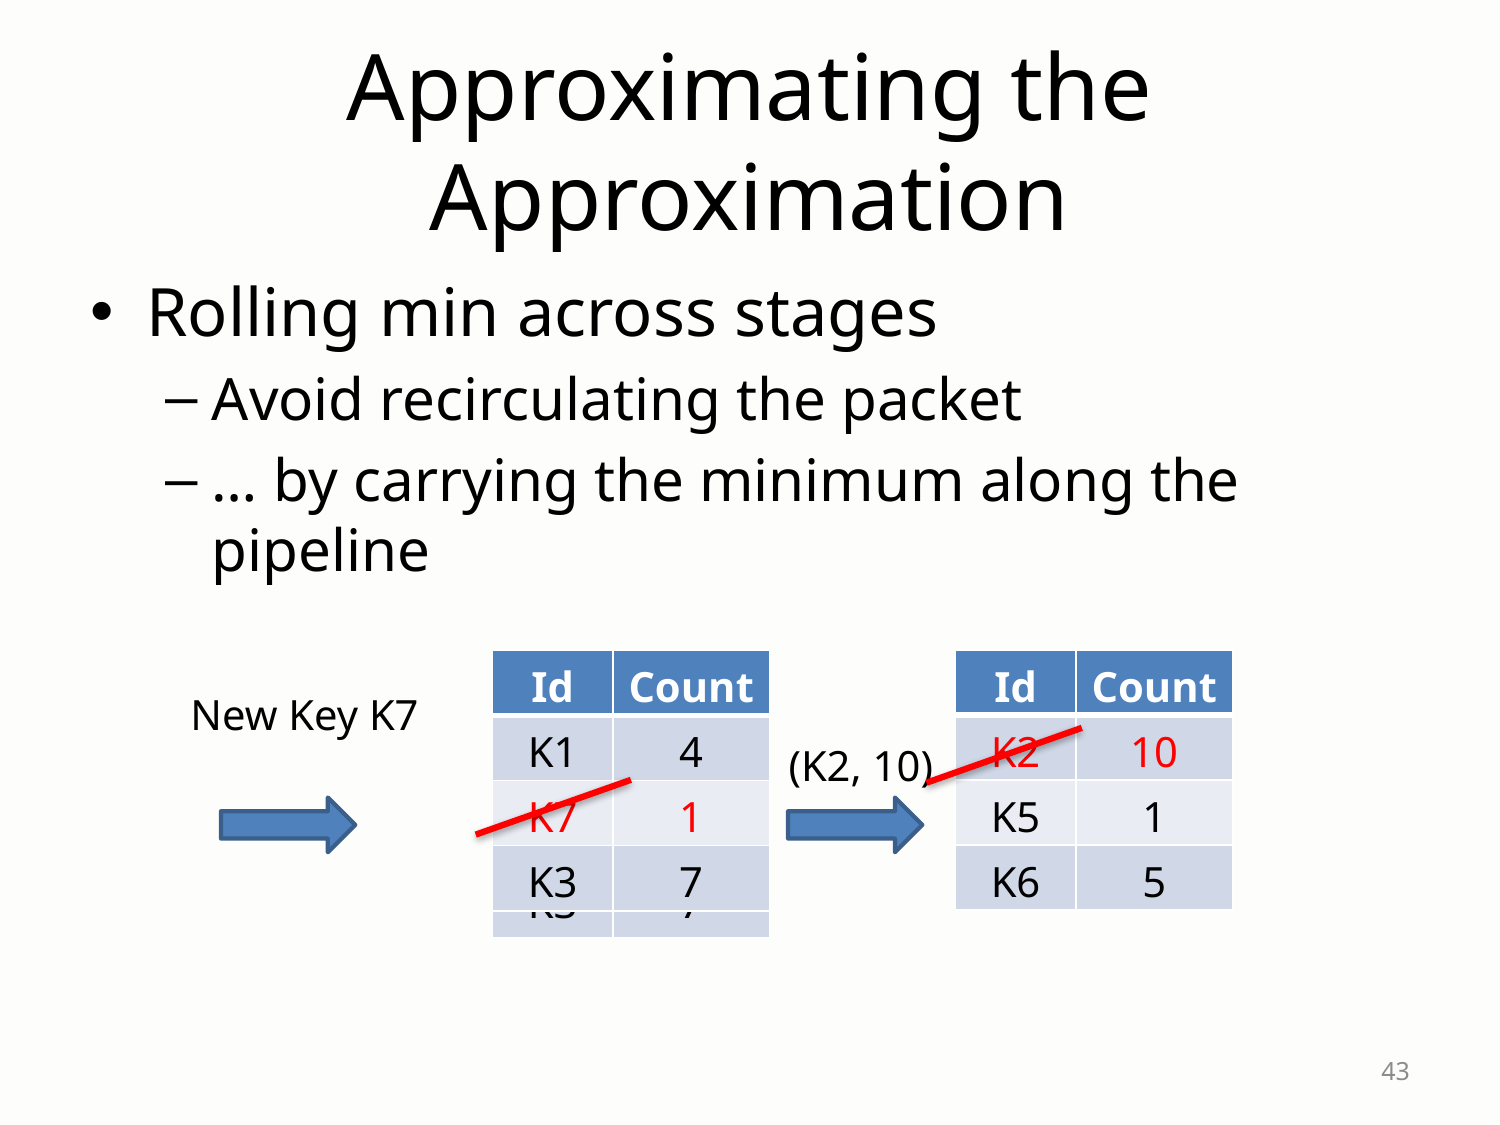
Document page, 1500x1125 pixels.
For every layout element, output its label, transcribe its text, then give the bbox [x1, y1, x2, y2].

table_cell 7 [614, 846, 769, 910]
slide_number 43 [1074, 1042, 1425, 1103]
table_cell K5 [956, 792, 1075, 844]
table_cell K3 [493, 846, 612, 910]
text_box [785, 797, 925, 855]
text_box New Key K7 [175, 681, 443, 747]
table_cell 1 [614, 781, 769, 845]
table_cell K6 [956, 846, 1075, 909]
table_cell K2 [956, 718, 1075, 726]
table_cell K1 [493, 718, 612, 778]
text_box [926, 727, 1083, 783]
table_header Count [1077, 651, 1232, 712]
table_header Count [614, 651, 769, 713]
table_cell 4 [614, 718, 769, 780]
table_cell K3 [493, 912, 612, 937]
table_cell 1 [1077, 781, 1232, 844]
table_header Id [493, 651, 612, 713]
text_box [475, 779, 632, 835]
table_cell 7 [614, 912, 769, 937]
table_cell 10 [1077, 718, 1232, 779]
table_header Id [956, 651, 1075, 712]
title Approximating the Approximation [75, 45, 1425, 233]
list Rolling min across stages Avoid recirculating the packet … by carrying the minimum along the pipeline [75, 262, 1451, 1103]
text_box (K2, 10) [773, 732, 956, 797]
text_box [218, 795, 358, 855]
table_cell 5 [1077, 846, 1232, 909]
